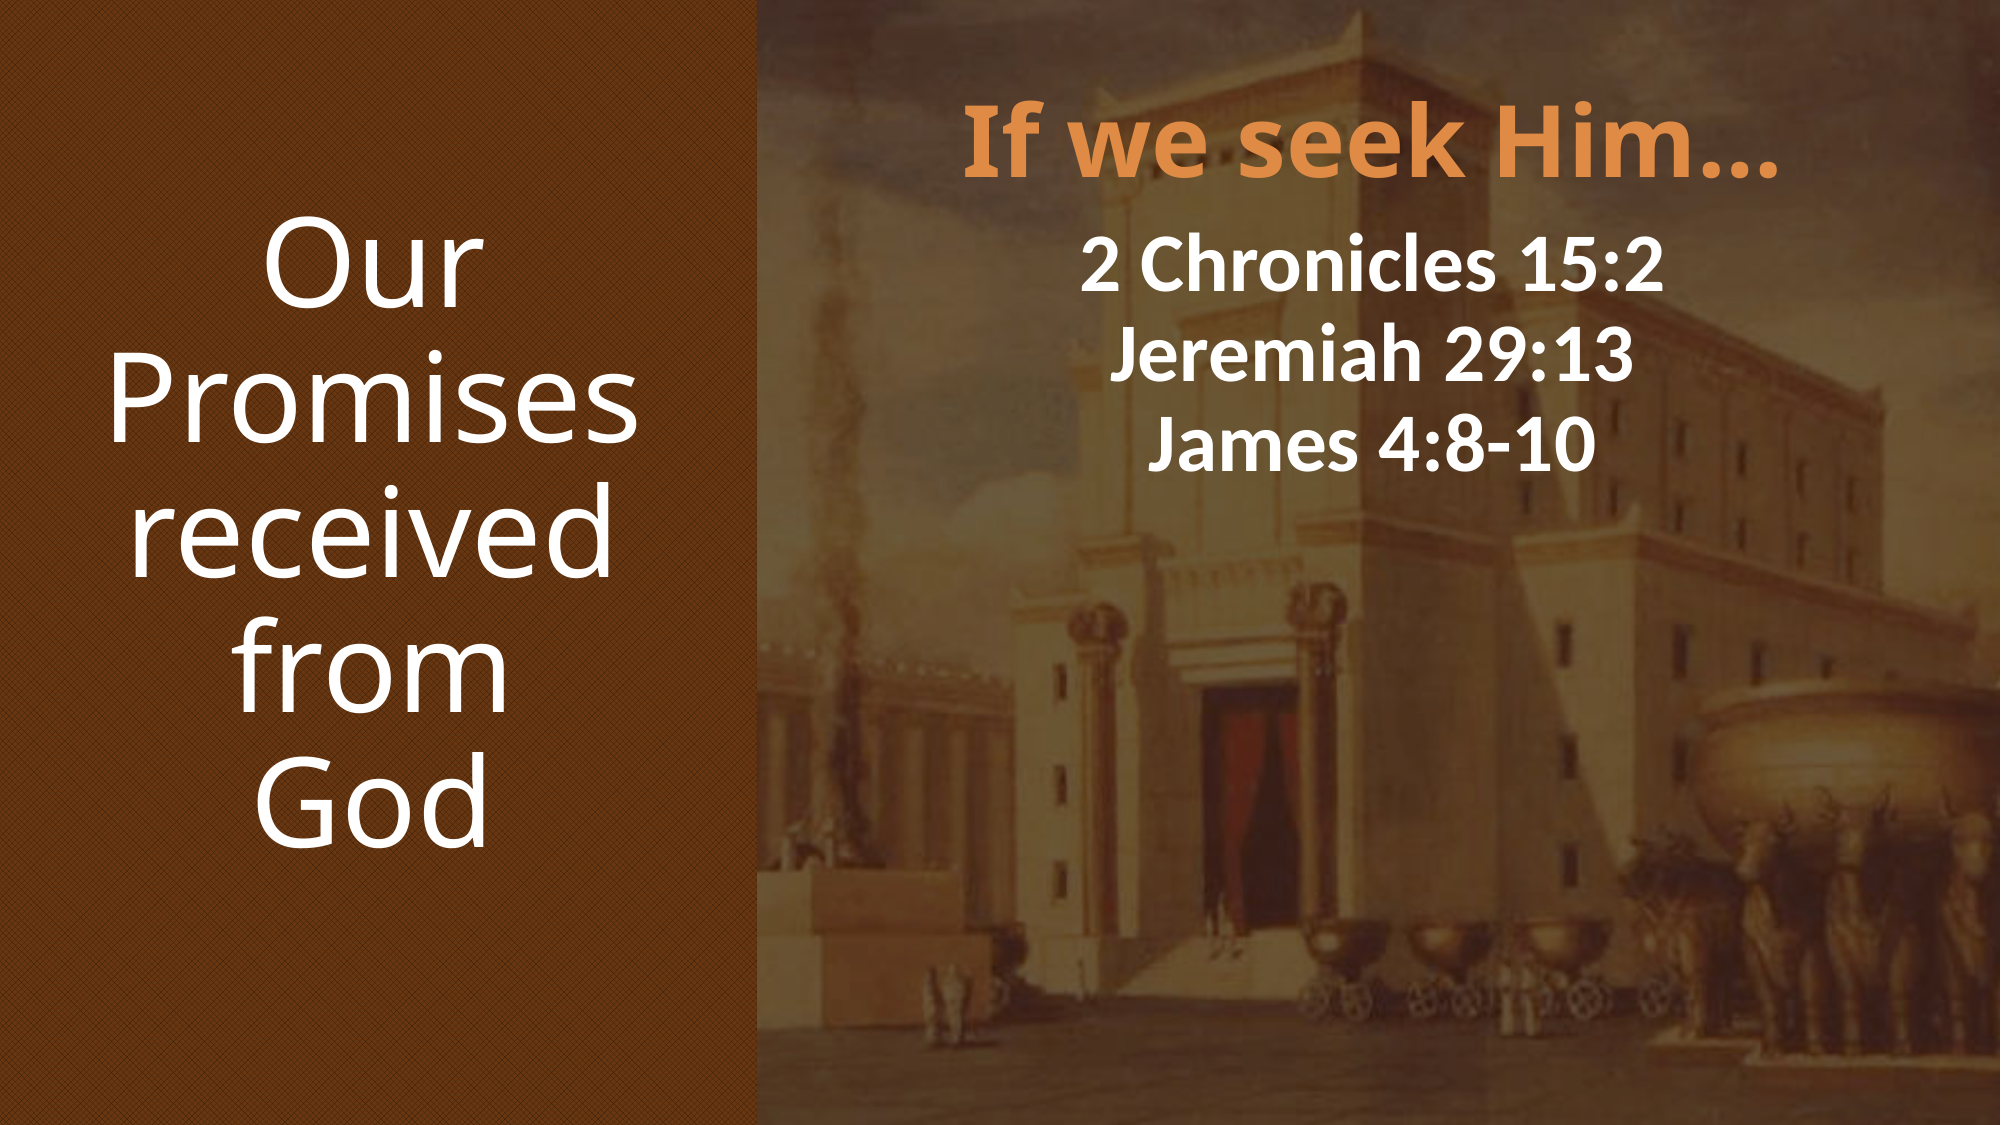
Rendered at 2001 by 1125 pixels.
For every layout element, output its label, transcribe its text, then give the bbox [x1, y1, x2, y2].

picture [757, 0, 2000, 1125]
title Our Promises received from God [69, 191, 677, 992]
